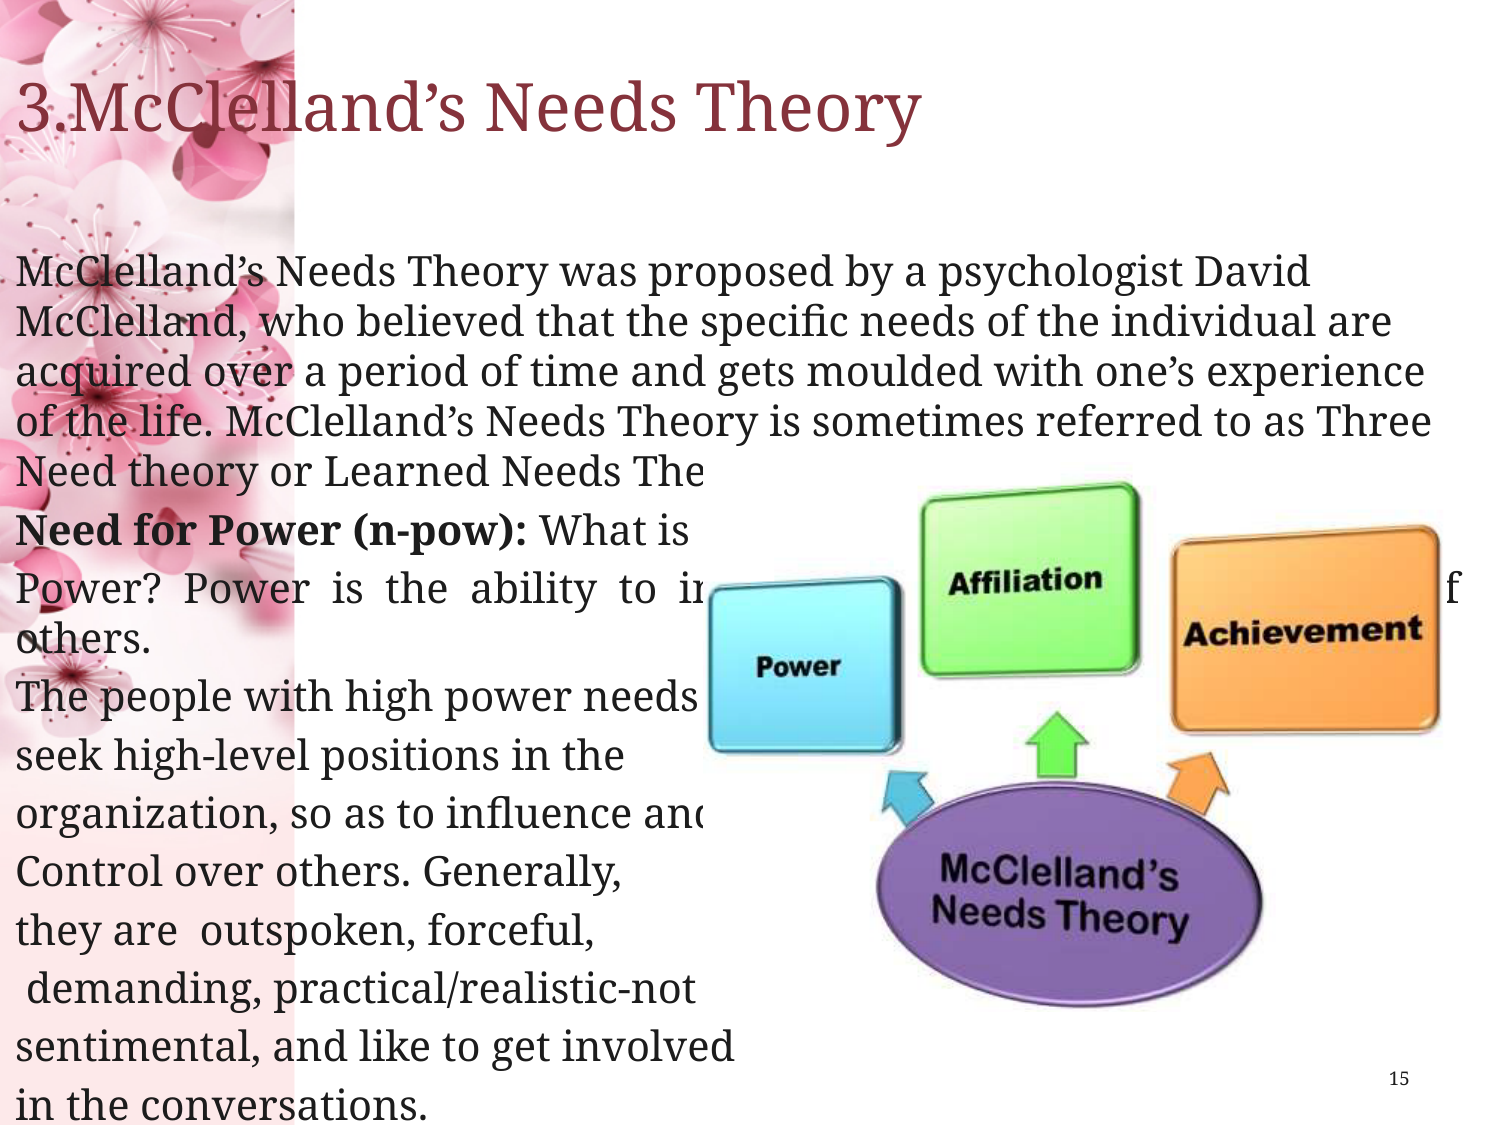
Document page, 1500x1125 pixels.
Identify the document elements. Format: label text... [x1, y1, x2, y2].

title 3.McClelland’s Needs Theory [0, 0, 1475, 209]
picture [702, 462, 1447, 1012]
slide_number 15 [1074, 1058, 1425, 1103]
list McClelland’s Needs Theory was proposed by a psychologist David McClelland, who believed that the specific needs of the individual are acquired over a period of time and gets moulded with one’s experience of the life. McClelland’s Needs Theory is sometimes referred to as Three Need theory or Learned Needs Theory. Need for Power (n-pow): What is Power? Power is the ability to induce or influence the behaviour of others. The people with high power needs seek high-level positions in the organization, so as to influence and Control over others. Generally, they are outspoken, forceful, demanding, practical/realistic-not sentimental, and like to get involved in the conversations. [0, 237, 1475, 1125]
picture [0, 0, 1500, 1125]
